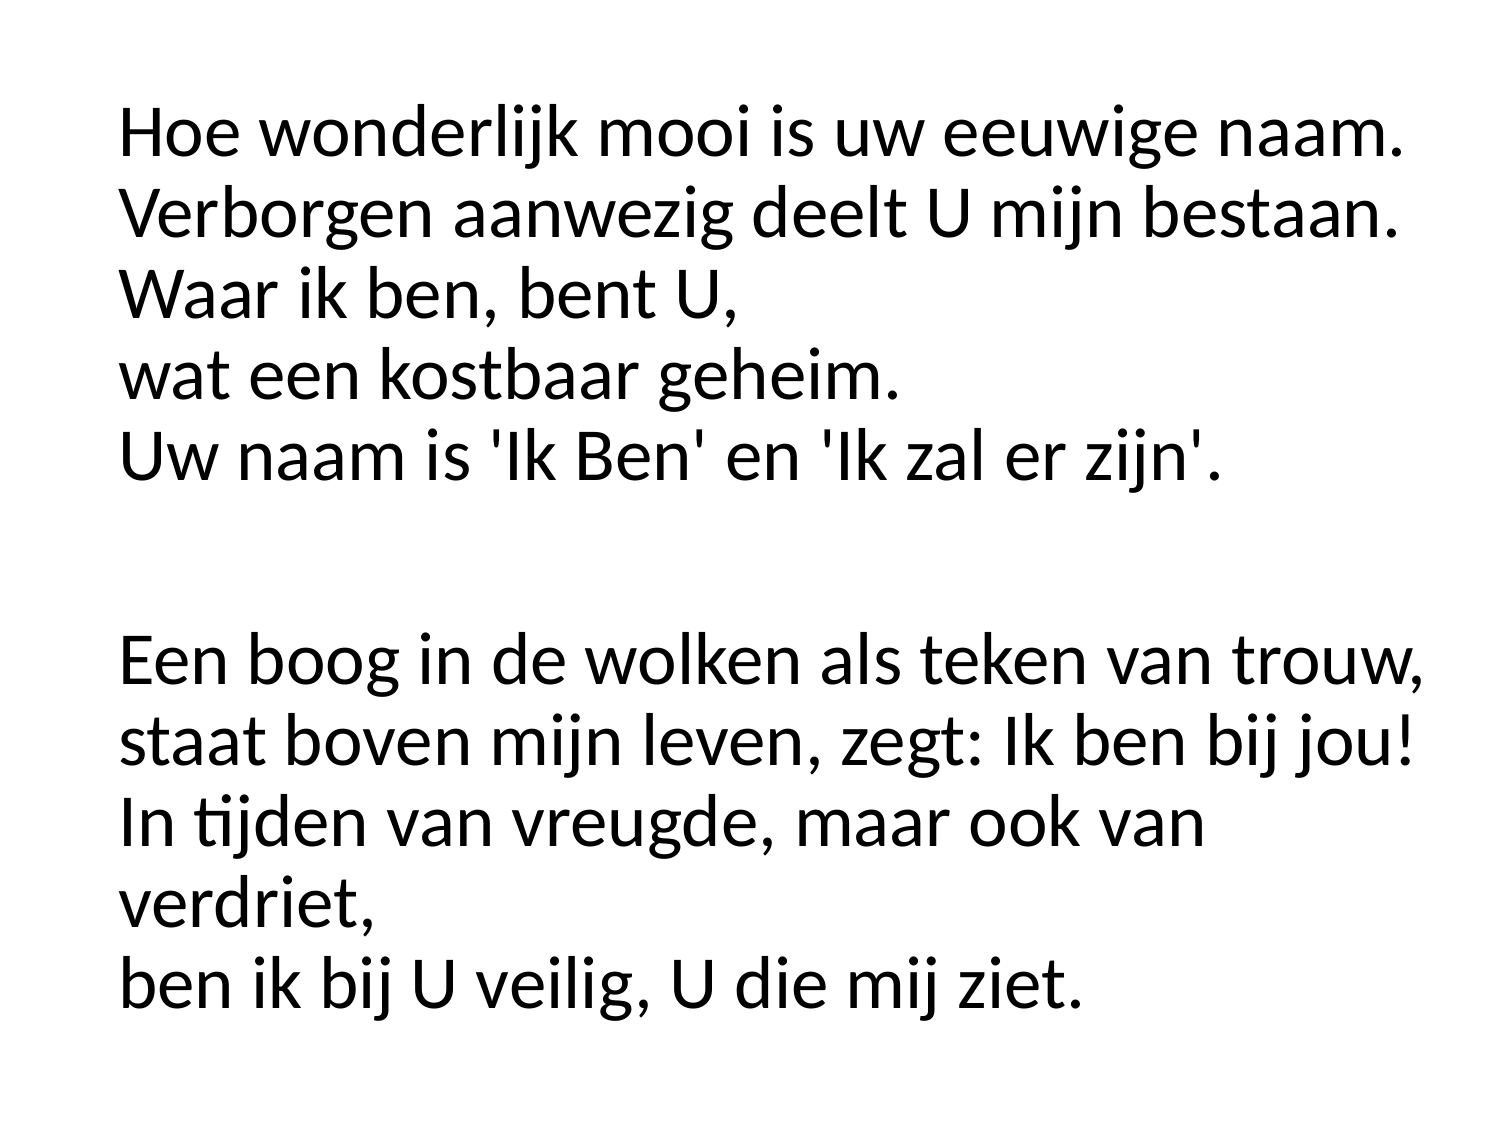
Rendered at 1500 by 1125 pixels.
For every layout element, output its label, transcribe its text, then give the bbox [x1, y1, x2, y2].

list Hoe wonderlijk mooi is uw eeuwige naam. Verborgen aanwezig deelt U mijn bestaan. Waar ik ben, bent U, wat een kostbaar geheim. Uw naam is 'Ik Ben' en 'Ik zal er zijn'. Een boog in de wolken als teken van trouw, staat boven mijn leven, zegt: Ik ben bij jou! In tijden van vreugde, maar ook van verdriet, ben ik bij U veilig, U die mij ziet. [103, 84, 1451, 1079]
